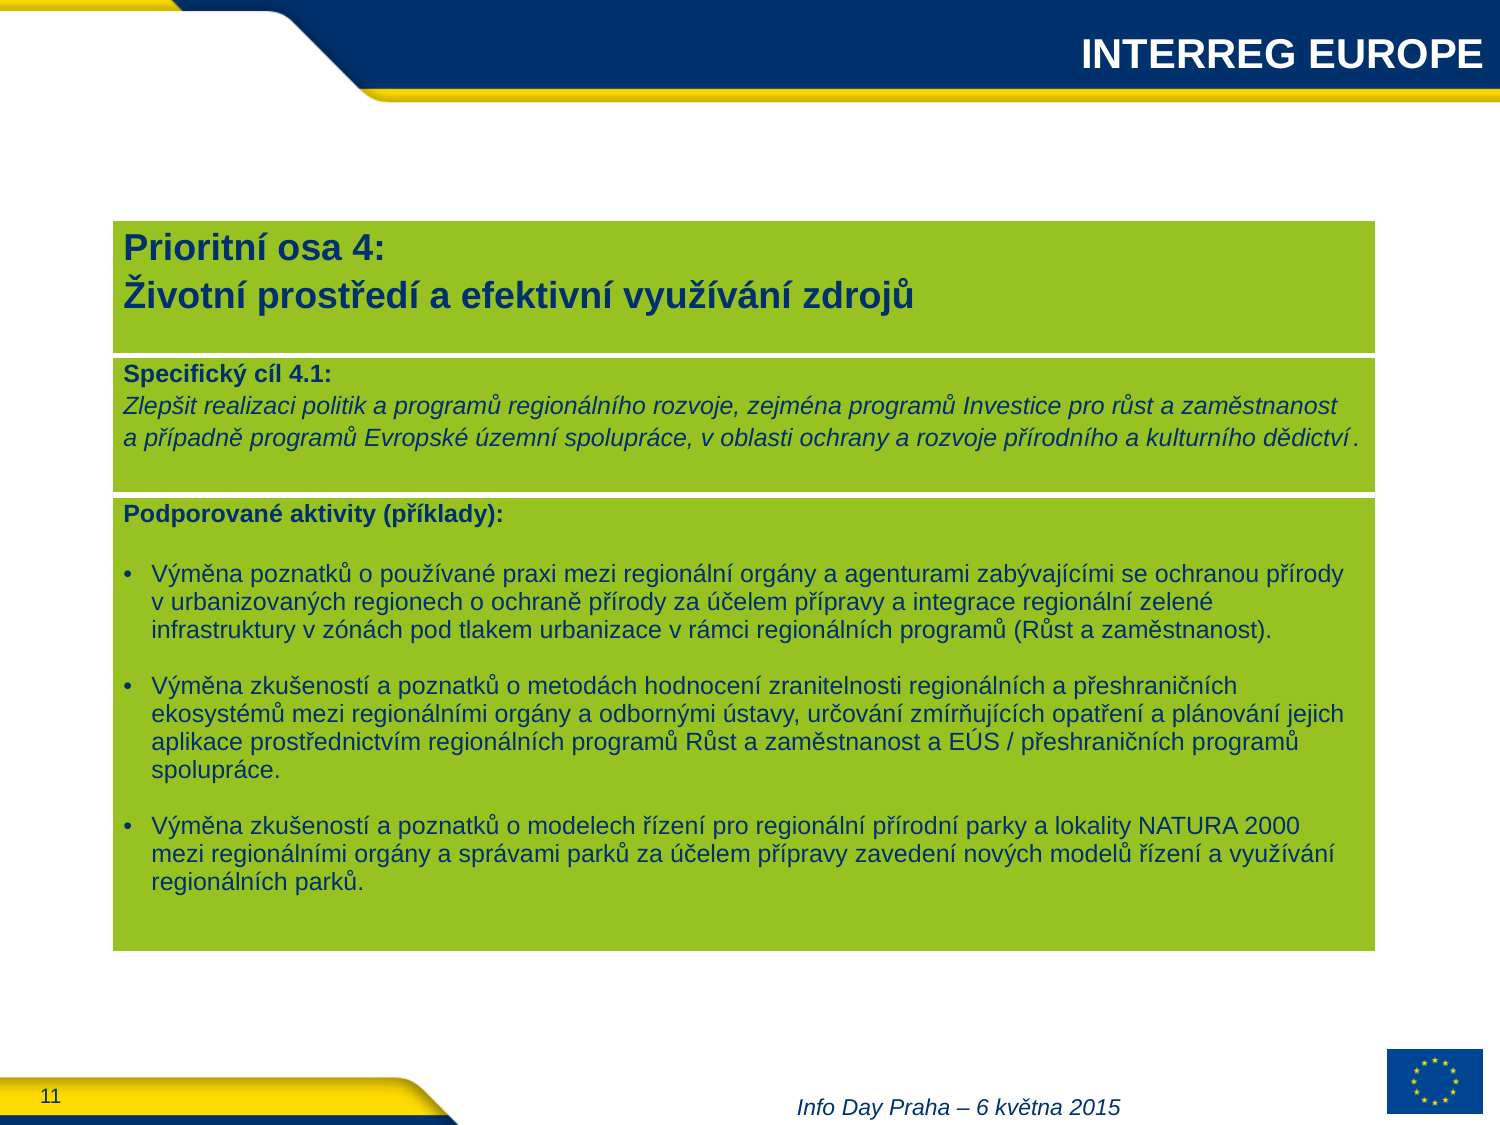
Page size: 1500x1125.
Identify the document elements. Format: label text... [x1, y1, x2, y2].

text_box INTERREG EUROPE [149, 14, 1500, 85]
table_cell Specifický cíl 4.1: Zlepšit realizaci politik a programů regionálního rozvoje, zejména programů Investice pro růst a zaměstnanost a případně programů Evropské územní spolupráce, v oblasti ochrany a rozvoje přírodního a kulturního dědictví. [113, 358, 1375, 492]
picture [0, 0, 1500, 308]
table_cell Podporované aktivity (příklady): Výměna poznatků o používané praxi mezi regionální orgány a agenturami zabývajícími se ochranou přírody v urbanizovaných regionech o ochraně přírody za účelem přípravy a integrace regionální zelené infrastruktury v zónách pod tlakem urbanizace v rámci regionálních programů (Růst a zaměstnanost). Výměna zkušeností a poznatků o metodách hodnocení zranitelnosti regionálních a přeshraničních ekosystémů mezi regionálními orgány a odbornými ústavy, určování zmírňujících opatření a plánování jejich aplikace prostřednictvím regionálních programů Růst a zaměstnanost a EÚS / přeshraničních programů spolupráce. Výměna zkušeností a poznatků o modelech řízení pro regionální přírodní parky a lokality NATURA 2000 mezi regionálními orgány a správami parků za účelem přípravy zavedení nových modelů řízení a využívání regionálních parků. [113, 498, 1375, 951]
picture [0, 1013, 1500, 1125]
table_header Prioritní osa 4: Životní prostředí a efektivní využívání zdrojů [113, 221, 1375, 353]
